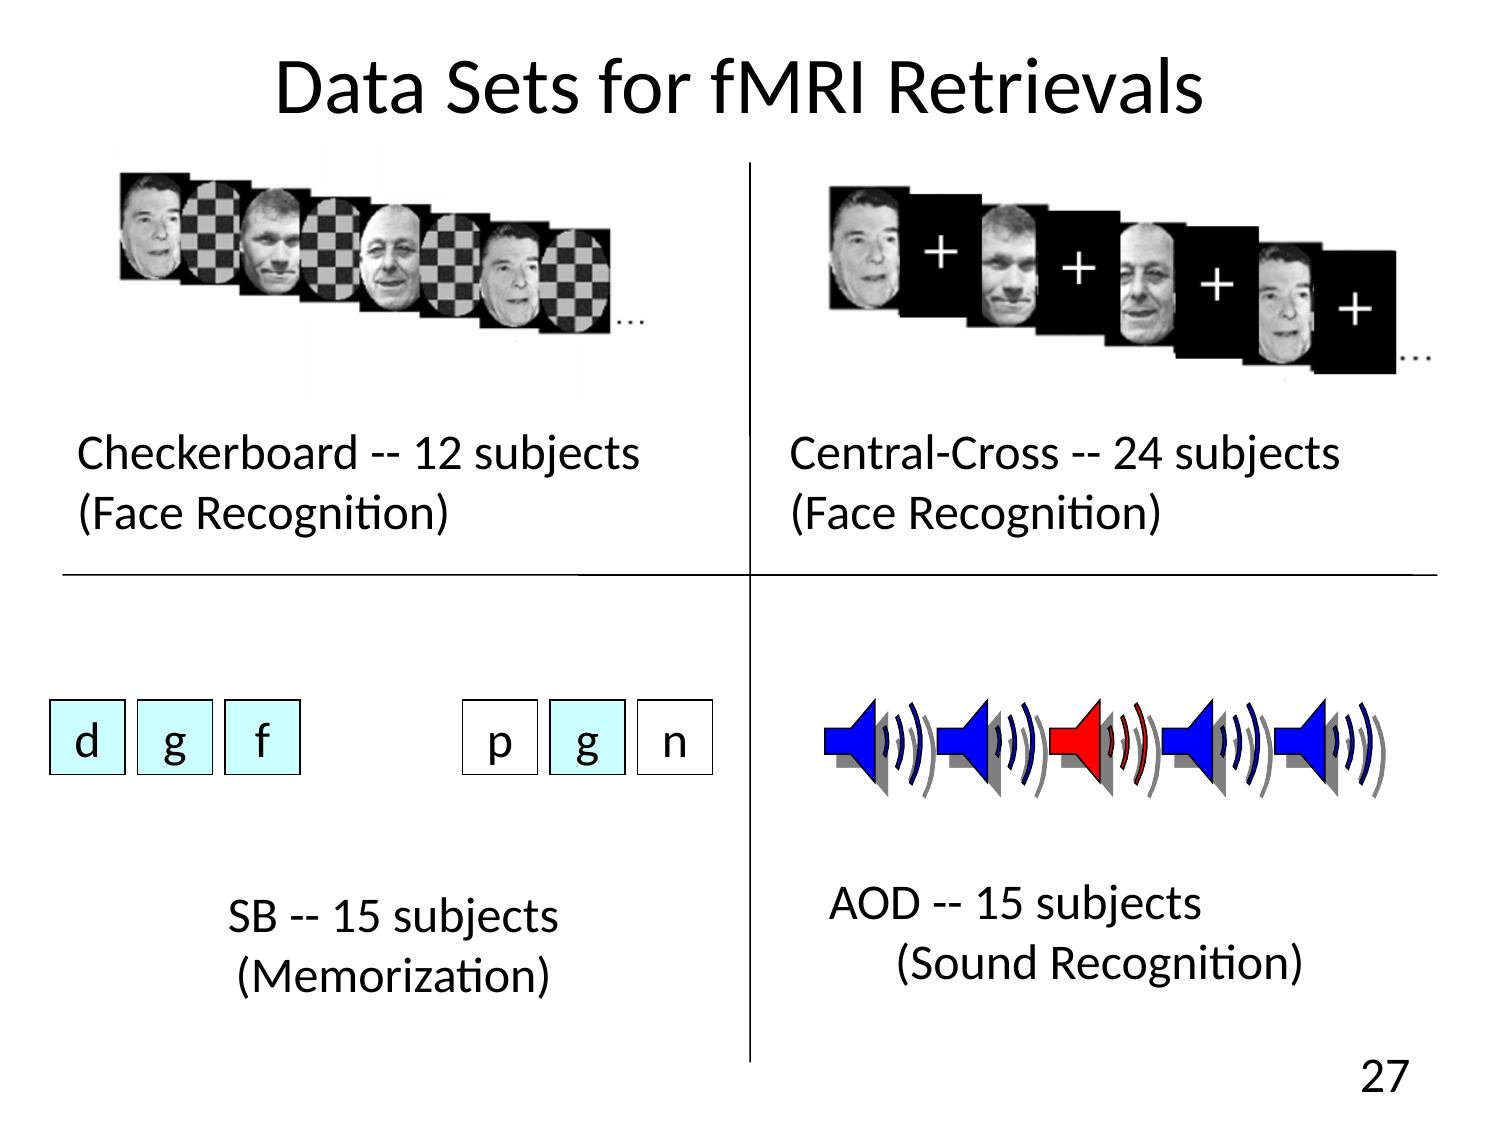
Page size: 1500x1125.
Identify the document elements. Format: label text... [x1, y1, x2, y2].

text_box g [549, 699, 625, 775]
picture [62, 137, 713, 401]
text_box [1220, 726, 1227, 757]
text_box AOD -- 15 subjects (Sound Recognition) [799, 862, 1400, 998]
picture [799, 162, 1463, 400]
text_box [1162, 699, 1213, 783]
text_box 27 [1074, 1042, 1425, 1103]
text_box [1359, 703, 1372, 785]
text_box [1108, 726, 1114, 757]
text_box [1120, 715, 1129, 770]
title Data Sets for fMRI Retrievals [74, 24, 1426, 138]
text_box [995, 726, 1002, 757]
text_box g [137, 699, 213, 775]
text_box [909, 703, 922, 785]
text_box d [49, 699, 125, 775]
text_box [1247, 703, 1260, 785]
text_box [824, 699, 875, 783]
text_box [937, 699, 988, 783]
text_box [1022, 703, 1035, 785]
text_box [1345, 715, 1354, 770]
text_box [883, 726, 889, 757]
text_box [895, 715, 904, 770]
text_box [1333, 726, 1339, 757]
text_box n [637, 699, 713, 775]
text_box [1008, 715, 1017, 770]
text_box Central-Cross -- 24 subjects (Face Recognition) [774, 412, 1450, 548]
text_box [1049, 699, 1100, 783]
text_box [1274, 699, 1325, 783]
text_box [1233, 715, 1242, 770]
text_box f [224, 699, 300, 775]
text_box [1134, 703, 1147, 785]
text_box SB -- 15 subjects (Memorization) [150, 874, 638, 1010]
text_box Checkerboard -- 12 subjects (Face Recognition) [62, 412, 725, 548]
text_box p [462, 699, 538, 775]
